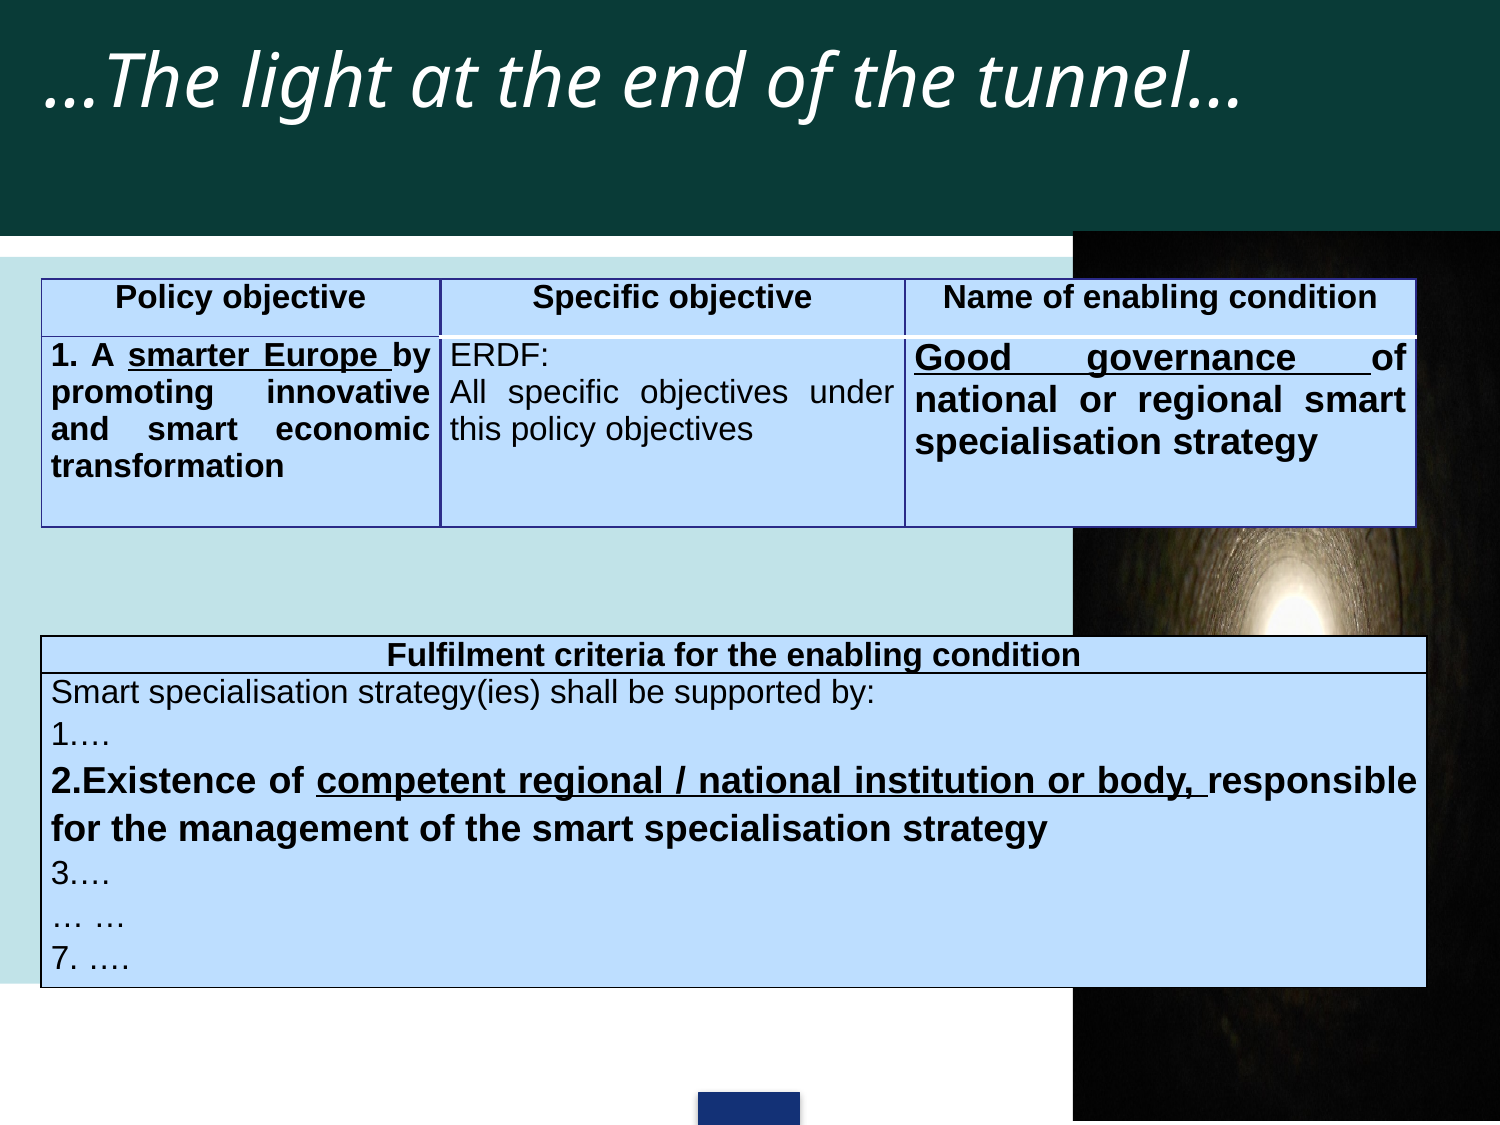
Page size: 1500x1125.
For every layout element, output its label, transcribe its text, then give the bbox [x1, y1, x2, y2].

list …The light at the end of the tunnel… [29, 24, 1371, 188]
picture [1072, 231, 1500, 1125]
table_cell Smart specialisation strategy(ies) shall be supported by: … Existence of competent regional / national institution or body, responsible for the management of the smart specialisation strategy … … … 7. …. [42, 674, 1066, 987]
table_cell Good governance of national or regional smart specialisation strategy [906, 339, 1066, 526]
table_header Fulfilment criteria for the enabling condition [42, 637, 1066, 672]
table_cell 1. A smarter Europe by promoting innovative and smart economic transformation [42, 337, 439, 526]
table_header Policy objective [42, 280, 439, 336]
table_header Specific objective [442, 280, 904, 335]
table_header Name of enabling condition [906, 280, 1066, 335]
table_cell ERDF: All specific objectives under this policy objectives [442, 339, 904, 526]
